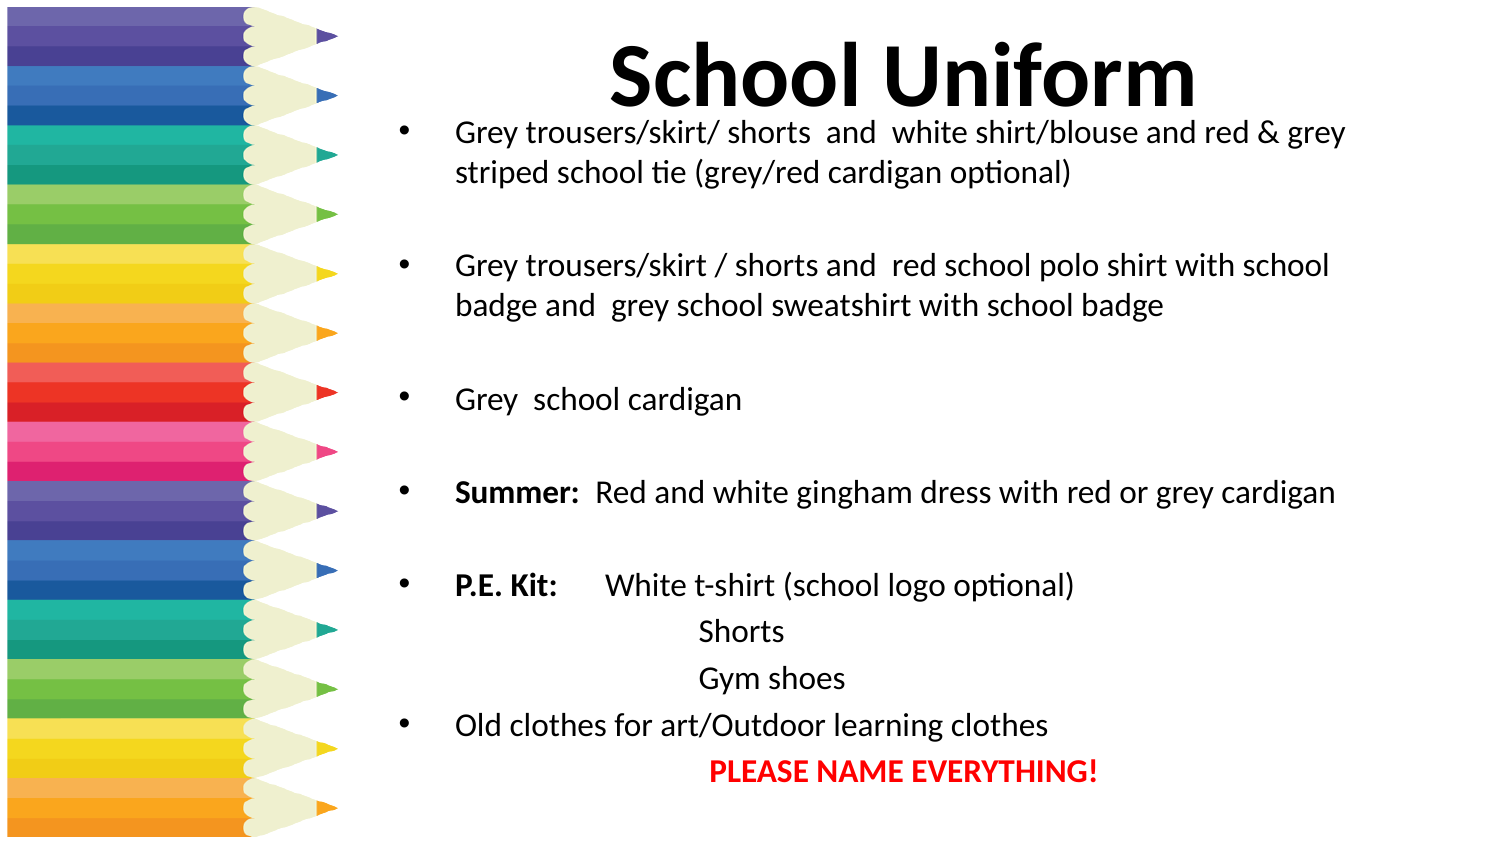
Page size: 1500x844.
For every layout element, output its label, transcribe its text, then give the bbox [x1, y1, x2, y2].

picture [0, 0, 1500, 844]
title School Uniform [383, 0, 1425, 102]
list Grey trousers/skirt/ shorts and white shirt/blouse and red & grey striped school tie (grey/red cardigan optional) Grey trousers/skirt / shorts and red school polo shirt with school badge and grey school sweatshirt with school badge Grey school cardigan Summer: Red and white gingham dress with red or grey cardigan P.E. Kit: White t-shirt (school logo optional) Shorts Gym shoes Old clothes for art/Outdoor learning clothes PLEASE NAME EVERYTHING! [383, 102, 1425, 623]
